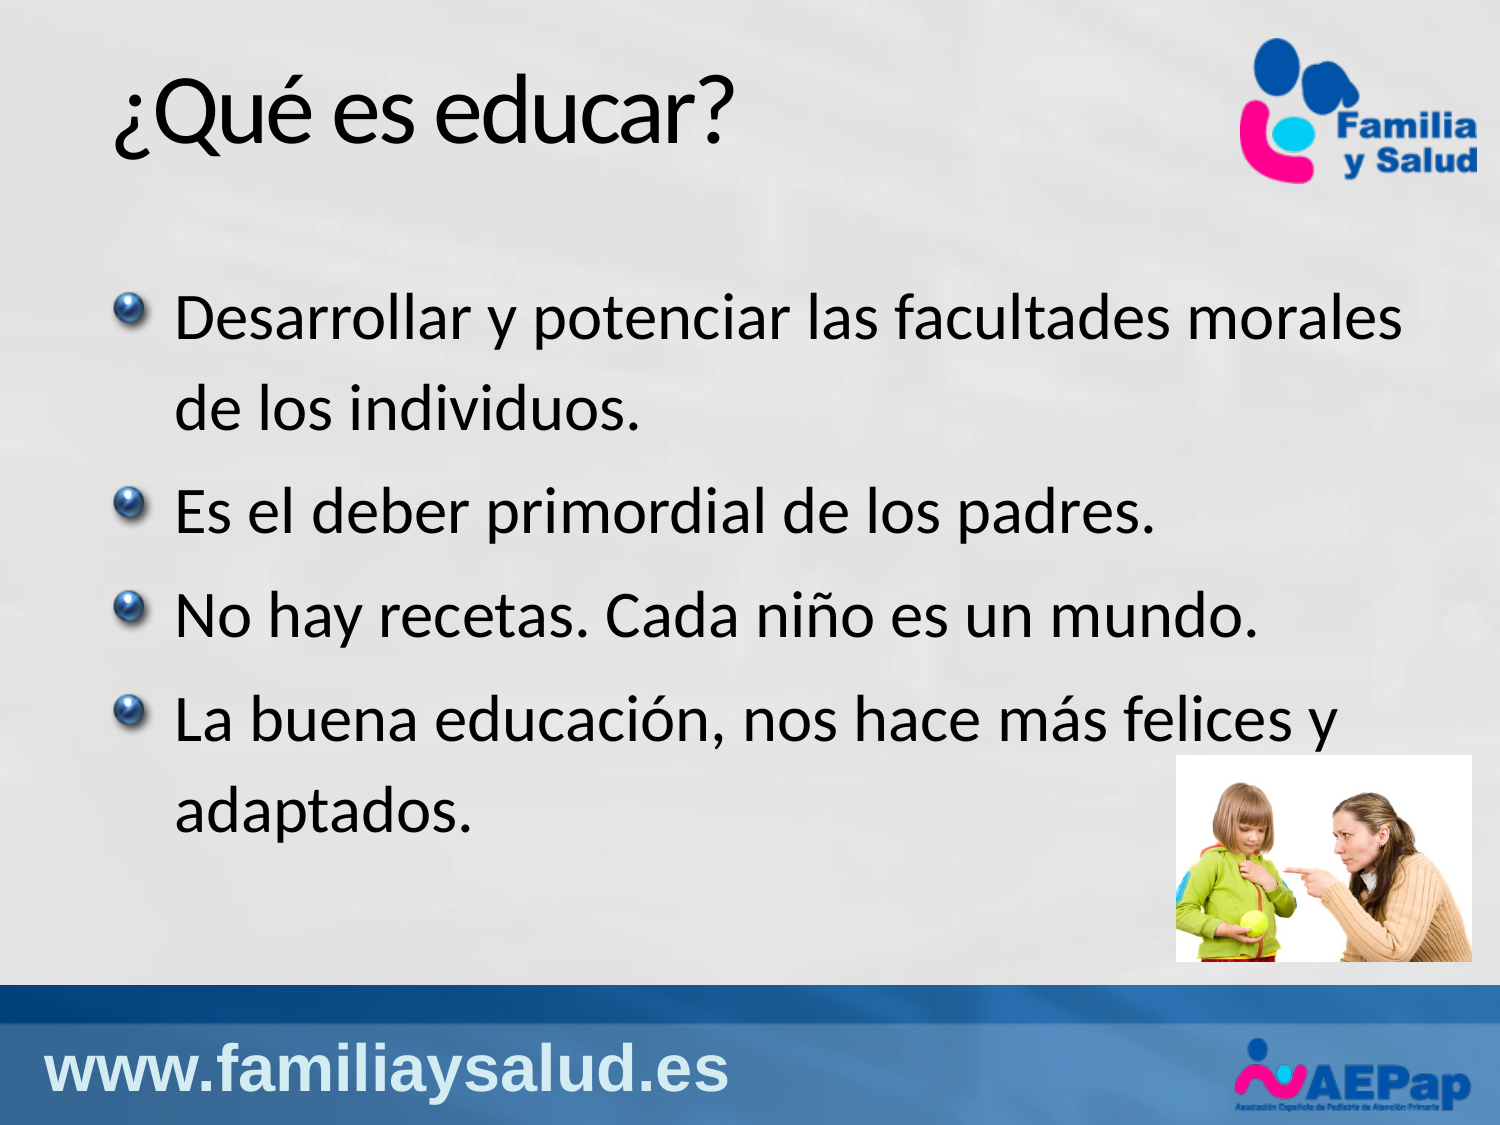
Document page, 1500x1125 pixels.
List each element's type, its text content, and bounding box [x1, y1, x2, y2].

title ¿Qué es educar? [109, 56, 1234, 166]
picture [0, 0, 1500, 1125]
text_box www.familiaysalud.es [29, 1017, 757, 1113]
list Desarrollar y potenciar las facultades morales de los individuos. Es el deber primordial de los padres. No hay recetas. Cada niño es un mundo. La buena educación, nos hace más felices y adaptados. [108, 261, 1439, 847]
